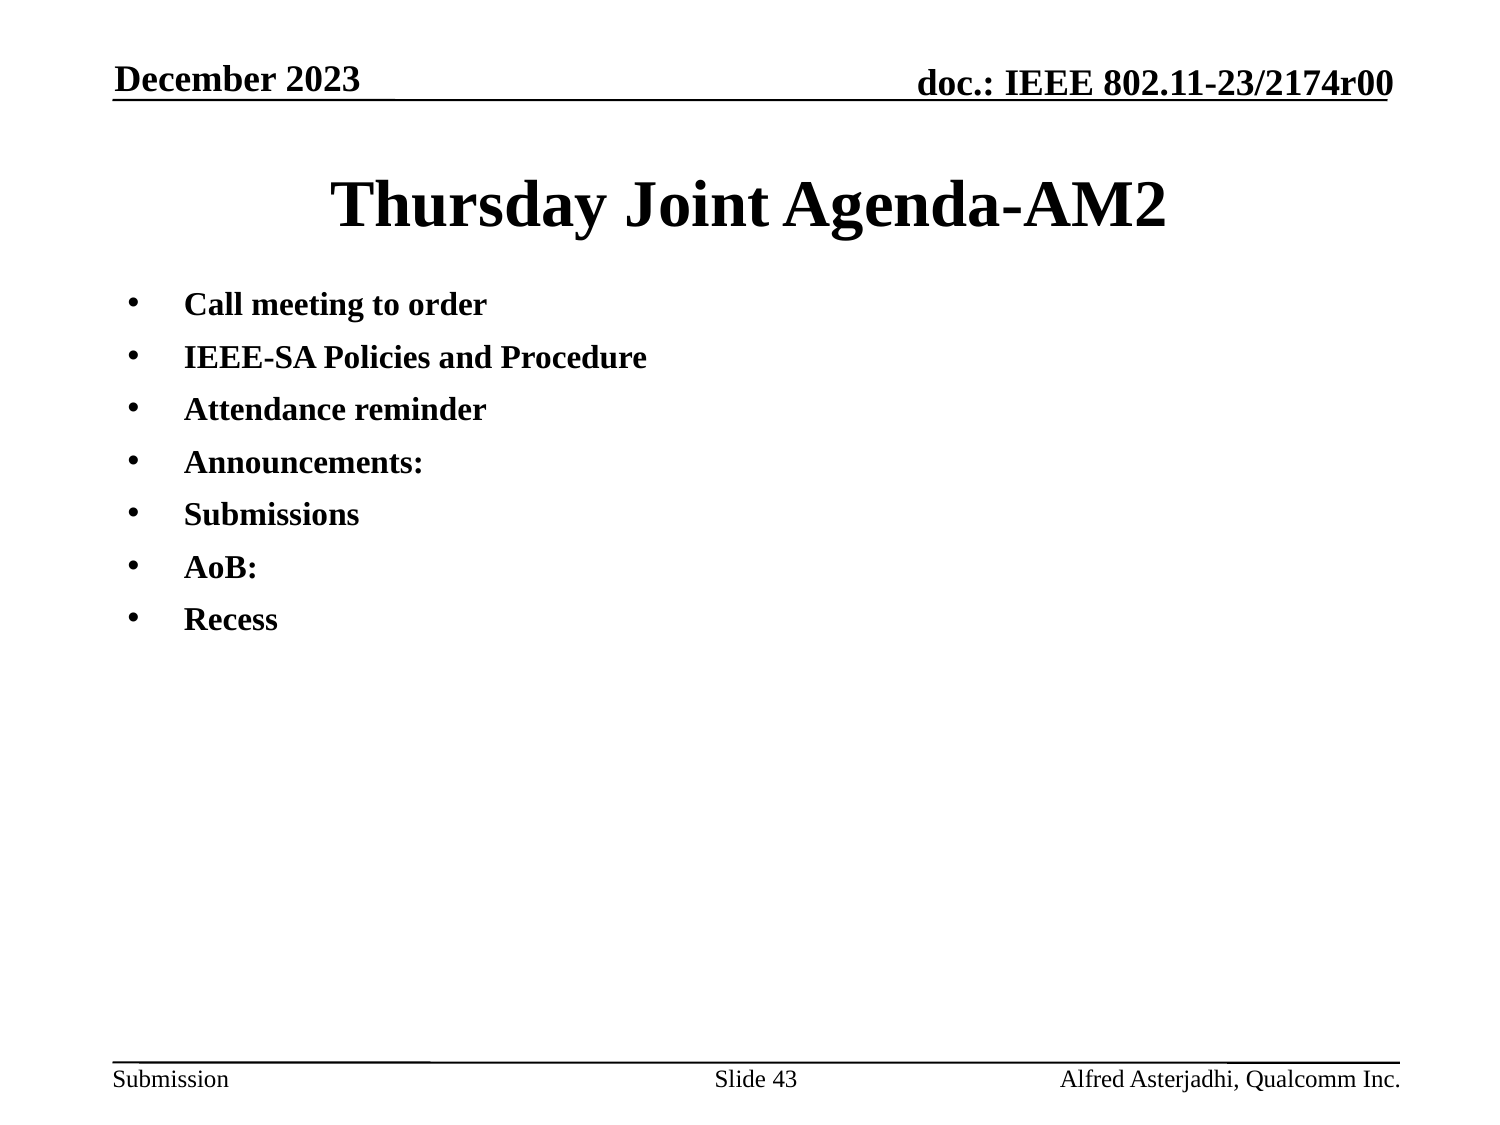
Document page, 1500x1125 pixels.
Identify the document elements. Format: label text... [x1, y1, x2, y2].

footer Alfred Asterjadhi, Qualcomm Inc. [878, 1061, 1402, 1093]
slide_number Slide 43 [712, 1061, 800, 1123]
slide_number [114, 54, 423, 100]
title Thursday Joint Agenda-AM2 [112, 112, 1388, 274]
list Call meeting to order IEEE-SA Policies and Procedure Attendance reminder Announcements: Submissions AoB: Recess [112, 274, 1388, 1063]
